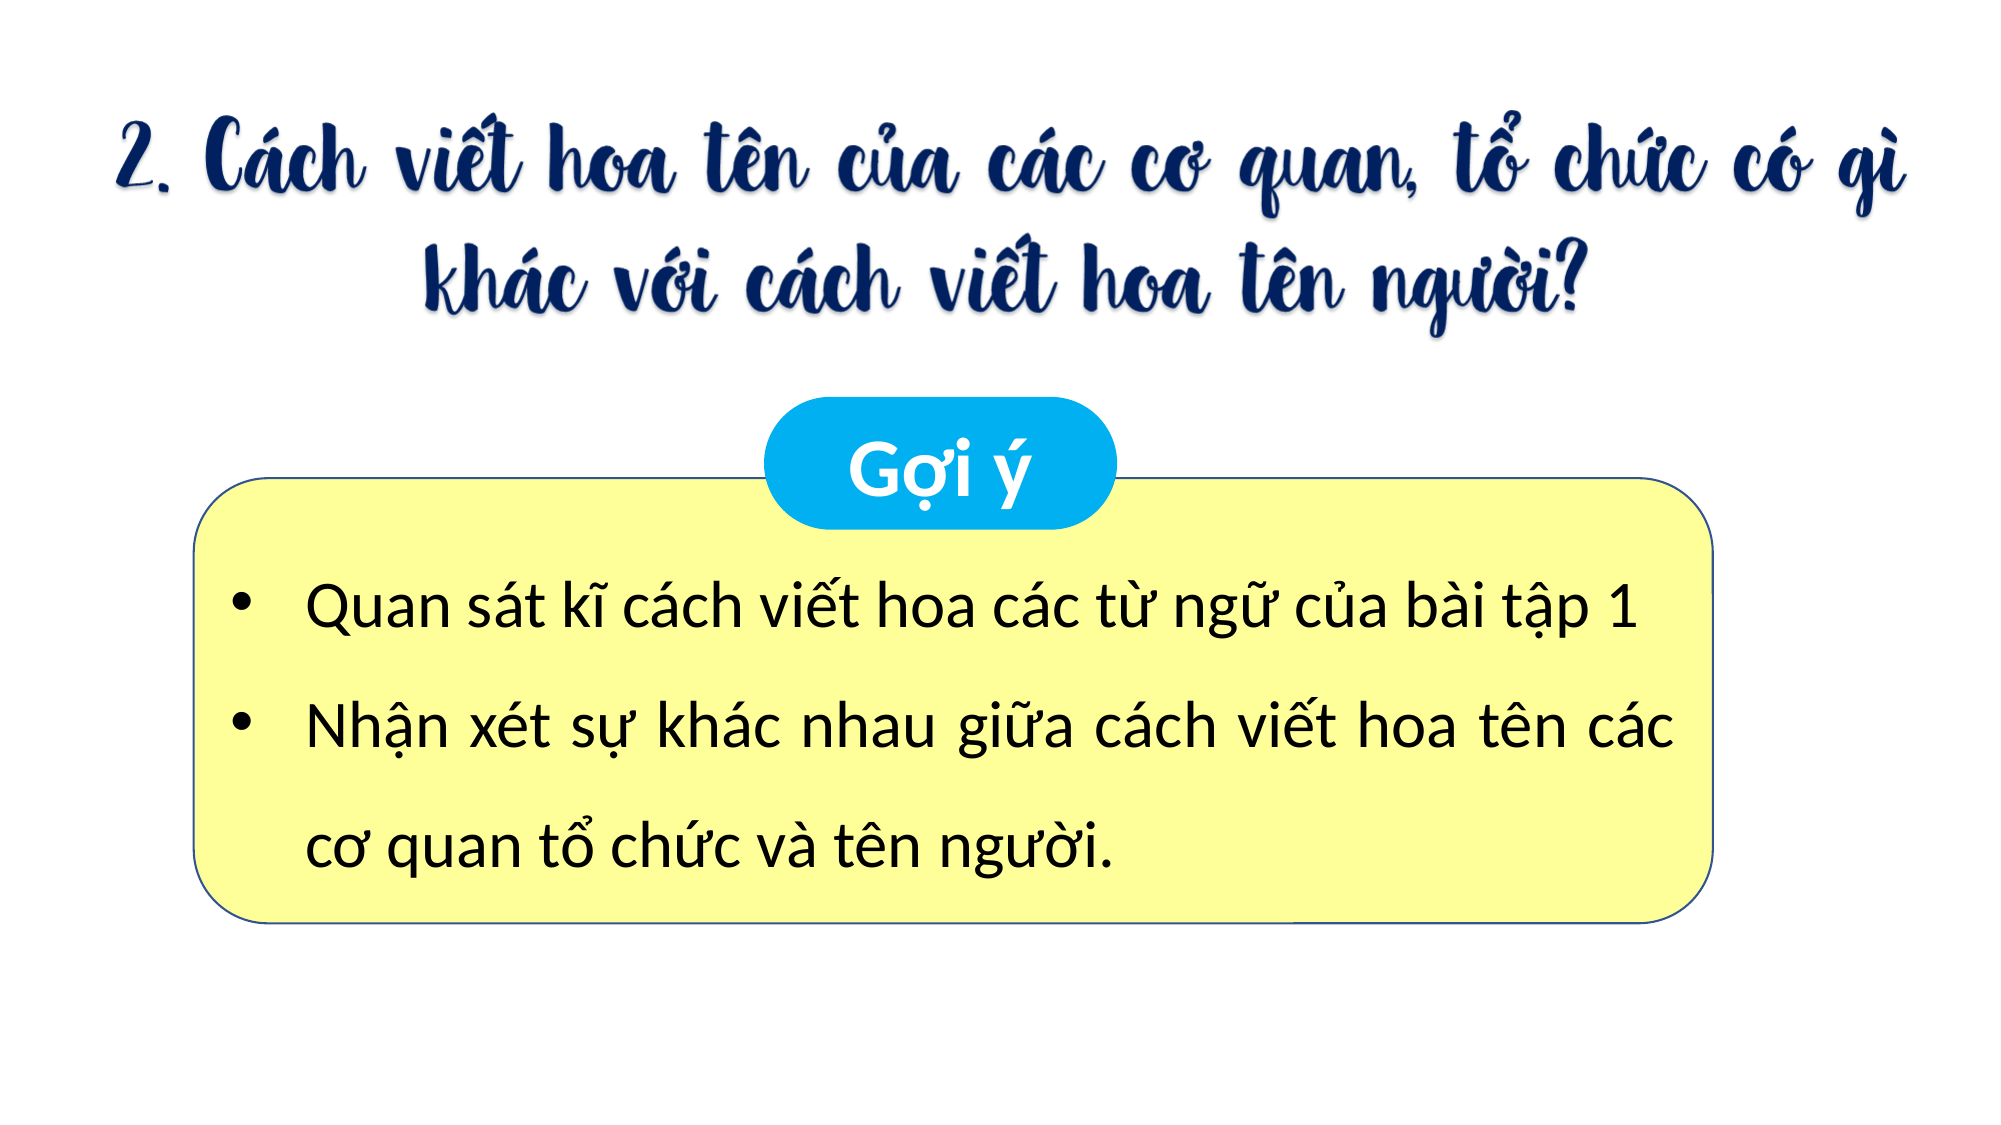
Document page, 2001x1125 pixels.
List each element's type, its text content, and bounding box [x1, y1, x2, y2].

text_box Gợi ý [762, 406, 1119, 531]
picture [48, 65, 2000, 406]
text_box Quan sát kĩ cách viết hoa các từ ngữ của bài tập 1 Nhận xét sự khác nhau giữa cách viết hoa tên các cơ quan tổ chức và tên người. [192, 477, 1714, 925]
